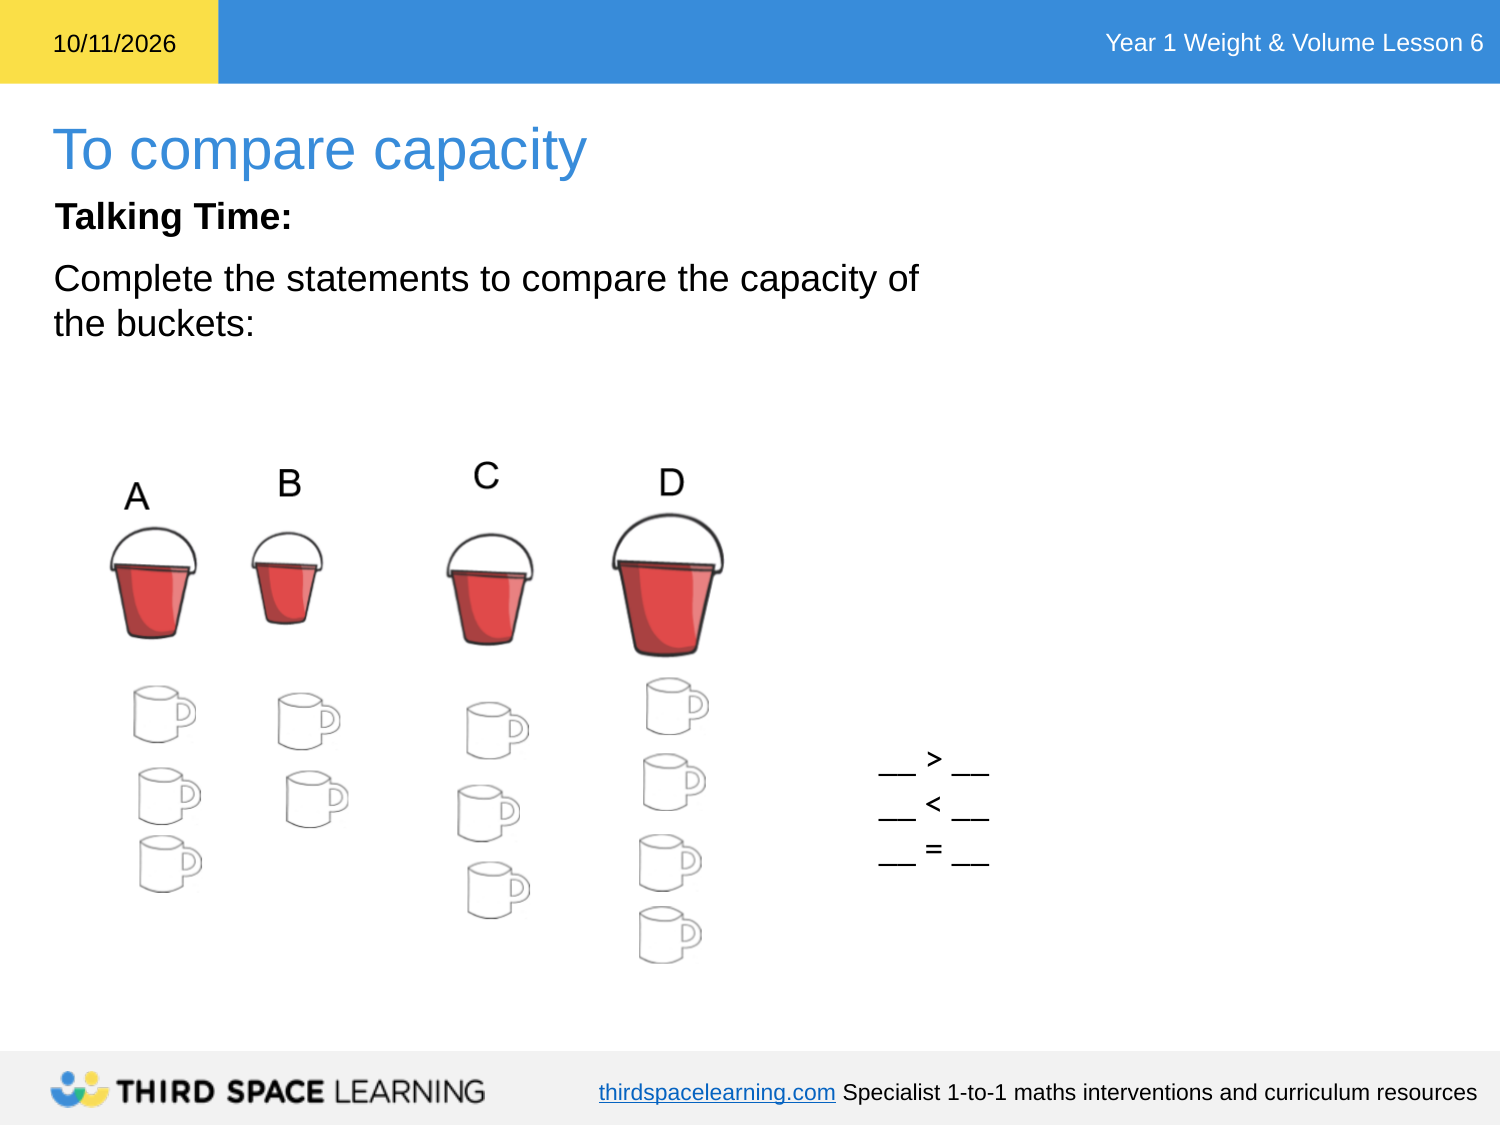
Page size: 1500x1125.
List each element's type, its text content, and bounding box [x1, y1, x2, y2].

text_box Talking Time: [40, 184, 309, 244]
picture [50, 1071, 485, 1108]
picture [86, 457, 739, 996]
text_box __ > __ __ < __ __ = __ [864, 726, 1005, 877]
text_box Complete the statements to compare the capacity of the buckets: [38, 246, 963, 352]
